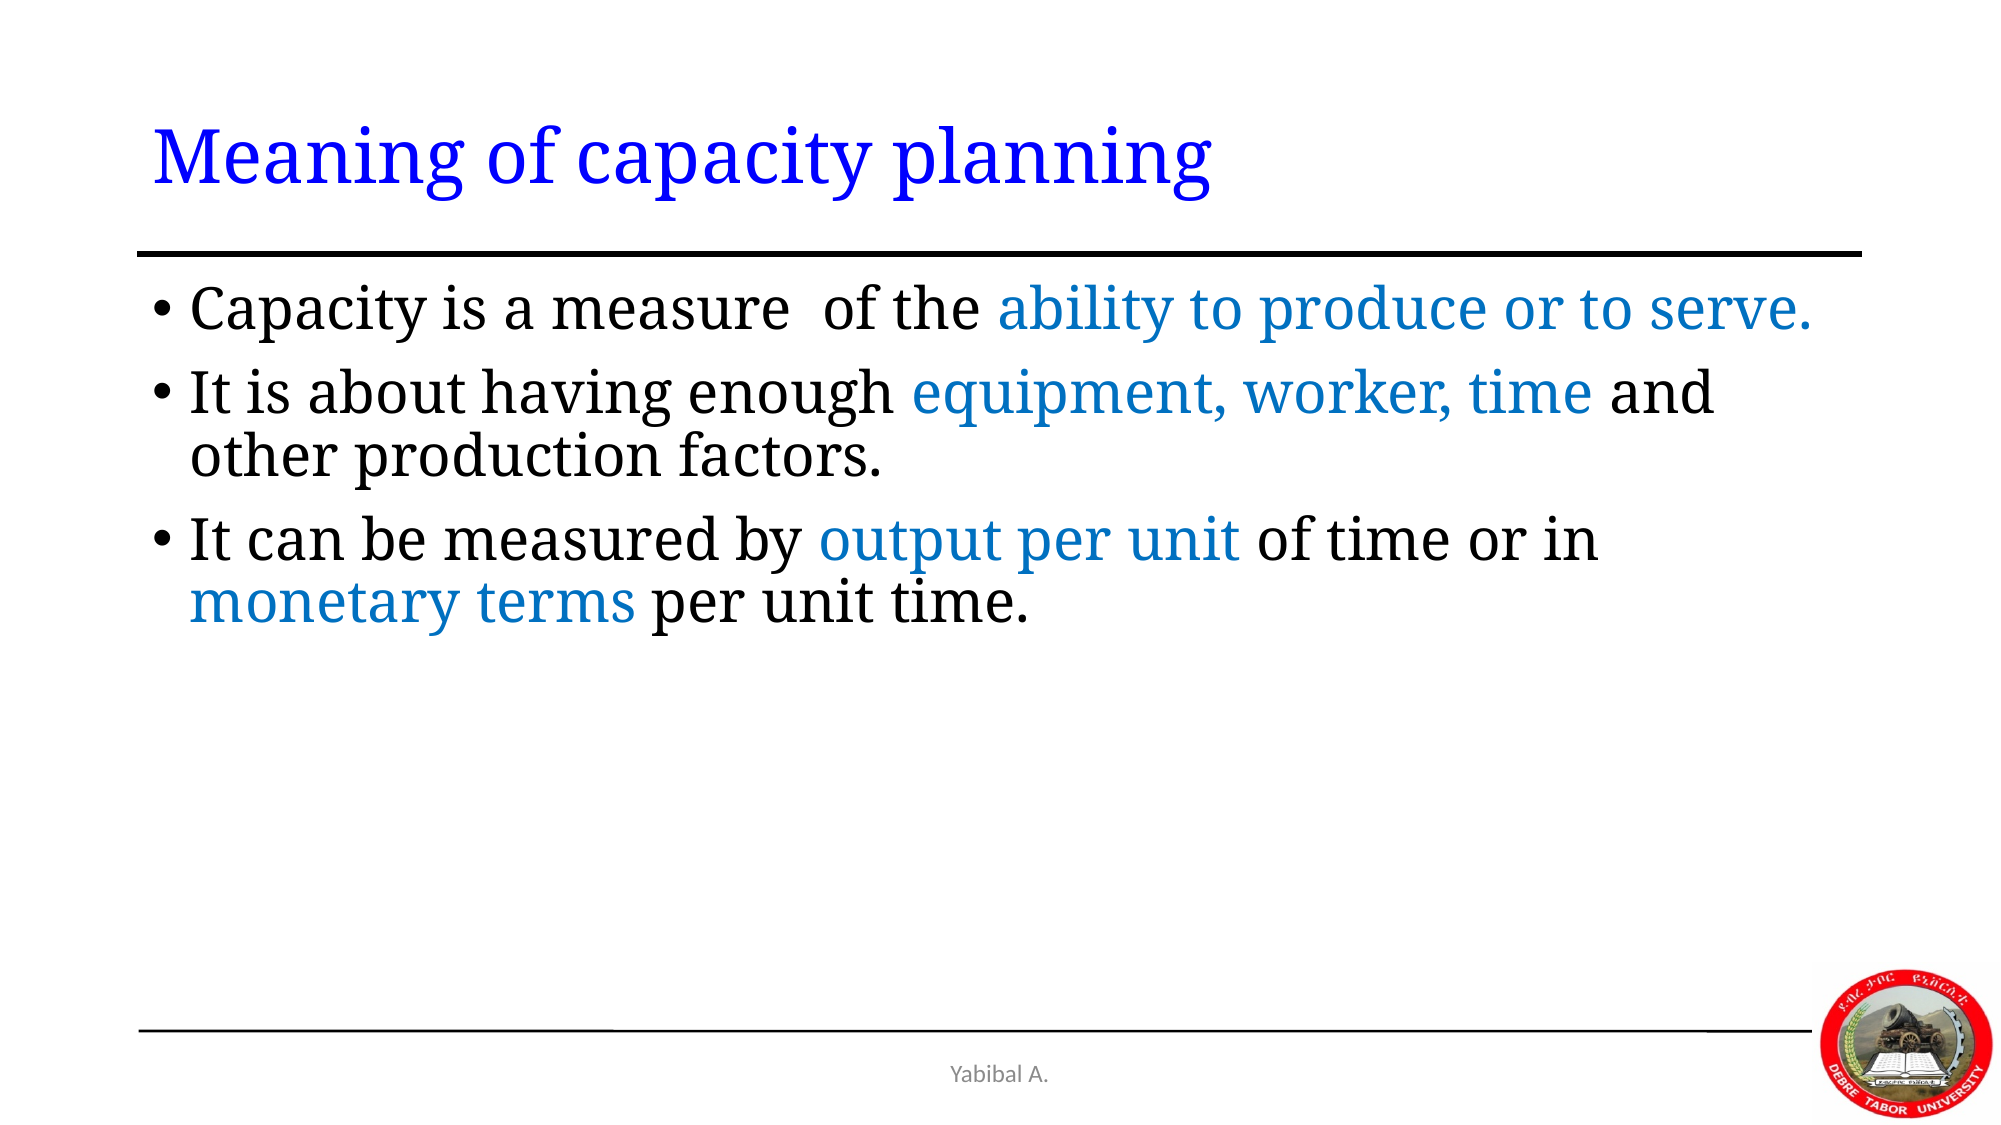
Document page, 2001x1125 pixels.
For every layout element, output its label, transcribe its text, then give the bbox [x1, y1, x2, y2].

footer Yabibal A. [662, 1042, 1338, 1103]
list Capacity is a measure of the ability to produce or to serve. It is about having enough equipment, worker, time and other production factors. It can be measured by output per unit of time or in monetary terms per unit time. [137, 271, 1863, 1014]
picture [1812, 962, 2000, 1125]
title Meaning of capacity planning [137, 59, 1863, 259]
